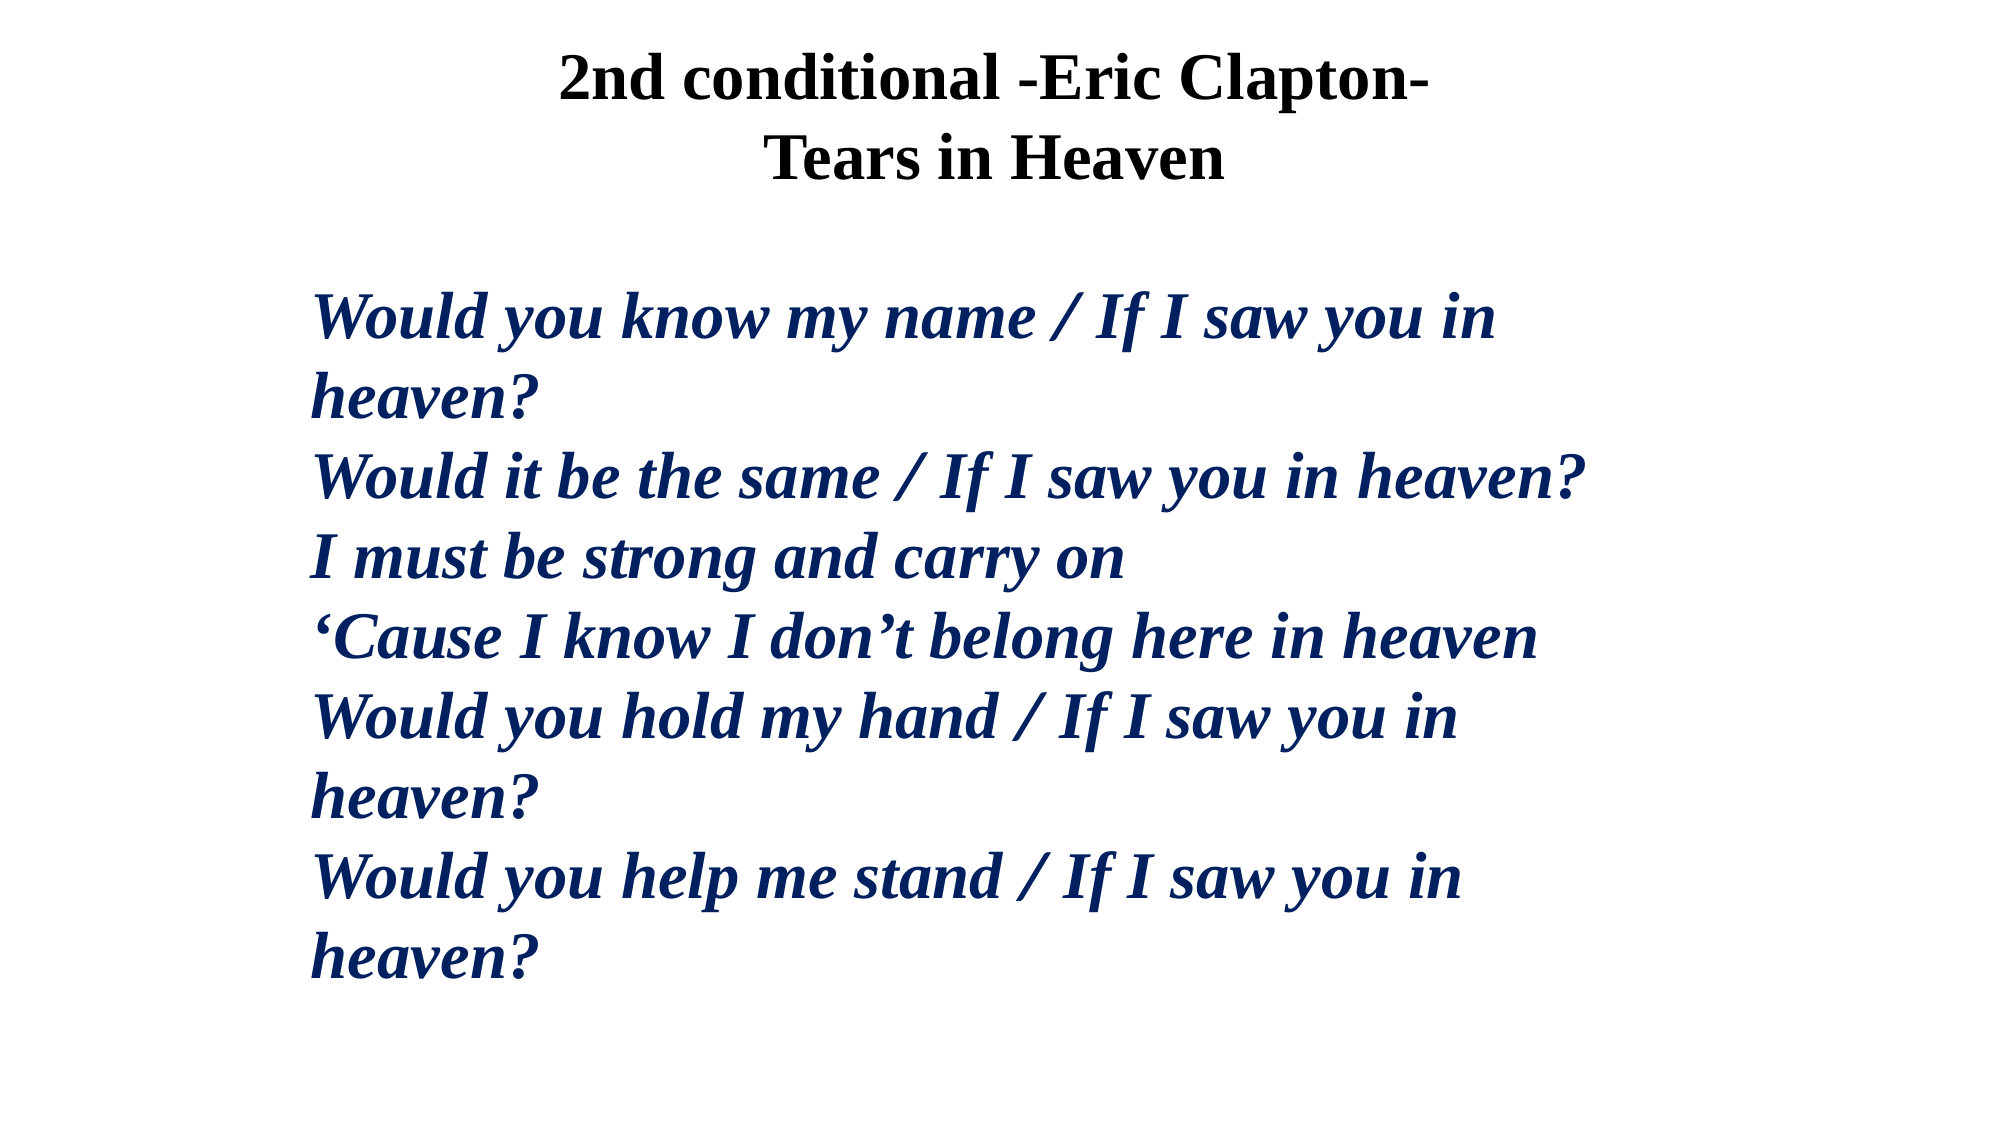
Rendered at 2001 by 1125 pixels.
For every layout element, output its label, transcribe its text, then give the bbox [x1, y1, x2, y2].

text_box 2nd conditional -Eric Clapton- Tears in Heaven Would you know my name / If I saw you in heaven? Would it be the same / If I saw you in heaven? I must be strong and carry on ‘Cause I know I don’t belong here in heaven Would you hold my hand / If I saw you in heaven? Would you help me stand / If I saw you in heaven? [296, 25, 1711, 1000]
